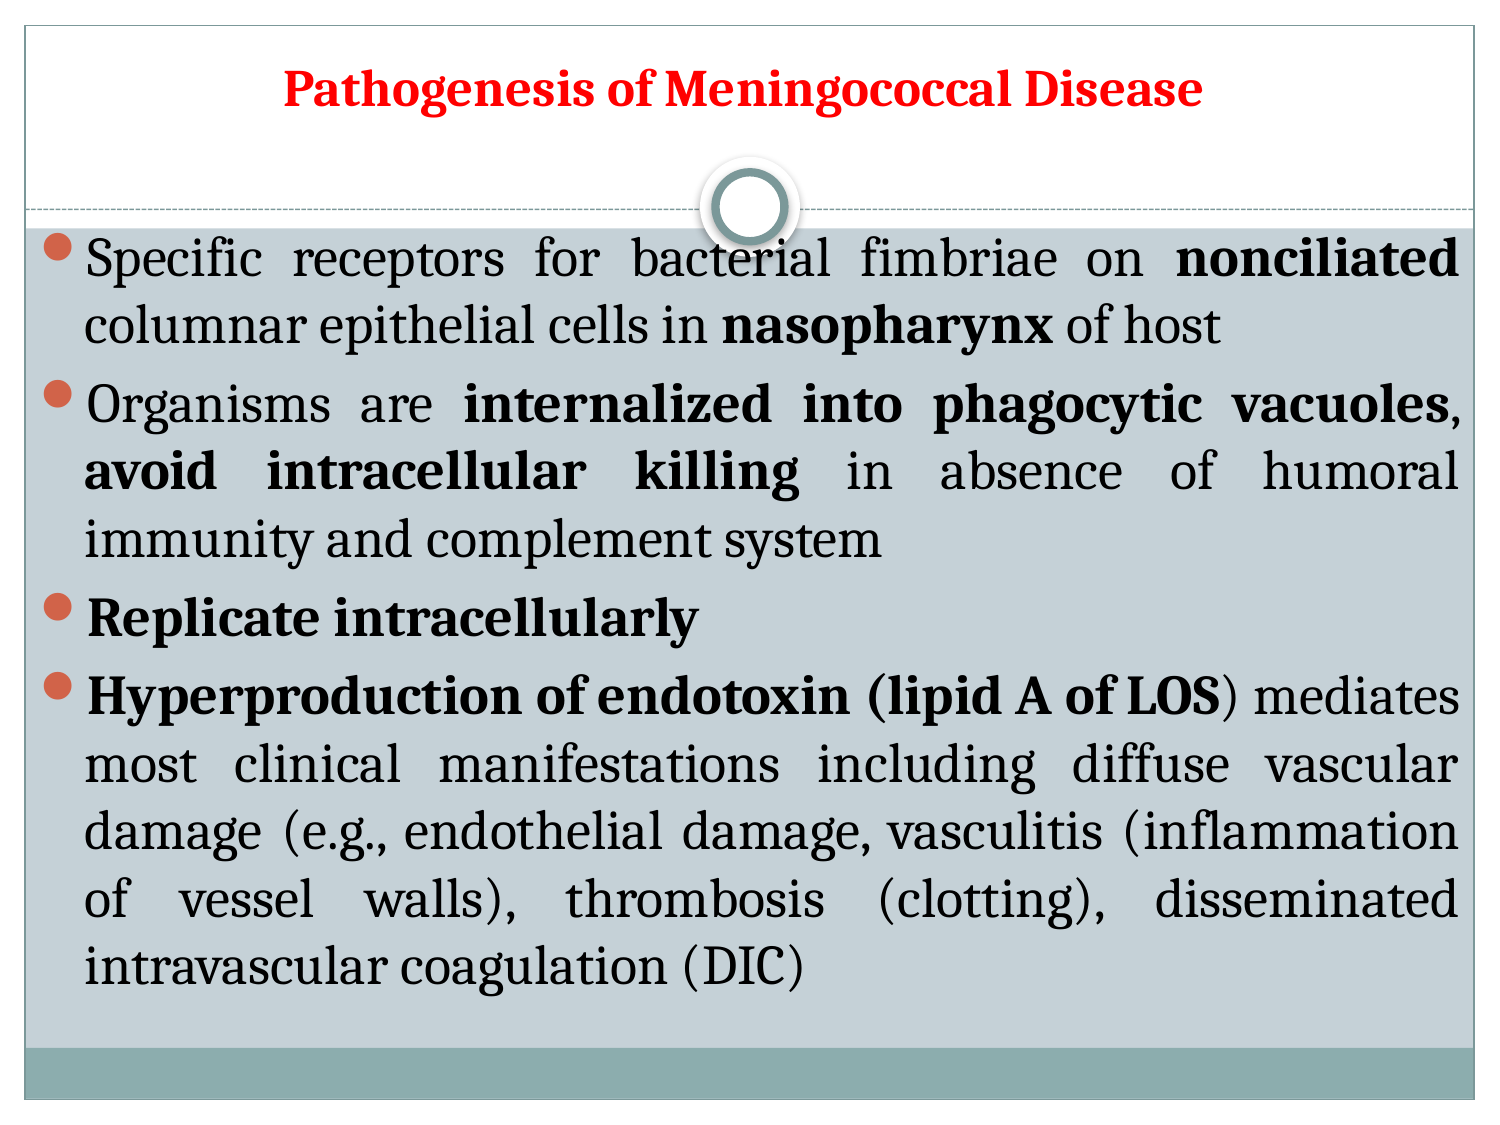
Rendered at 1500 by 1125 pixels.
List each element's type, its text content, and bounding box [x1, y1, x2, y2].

list Specific receptors for bacterial fimbriae on nonciliated columnar epithelial cells in nasopharynx of host Organisms are internalized into phagocytic vacuoles, avoid intracellular killing in absence of humoral immunity and complement system Replicate intracellularly Hyperproduction of endotoxin (lipid A of LOS) mediates most clinical manifestations including diffuse vascular damage (e.g., endothelial damage, vasculitis (inflammation of vessel walls), thrombosis (clotting), disseminated intravascular coagulation (DIC) [24, 212, 1475, 1125]
title Pathogenesis of Meningococcal Disease [75, 45, 1425, 188]
